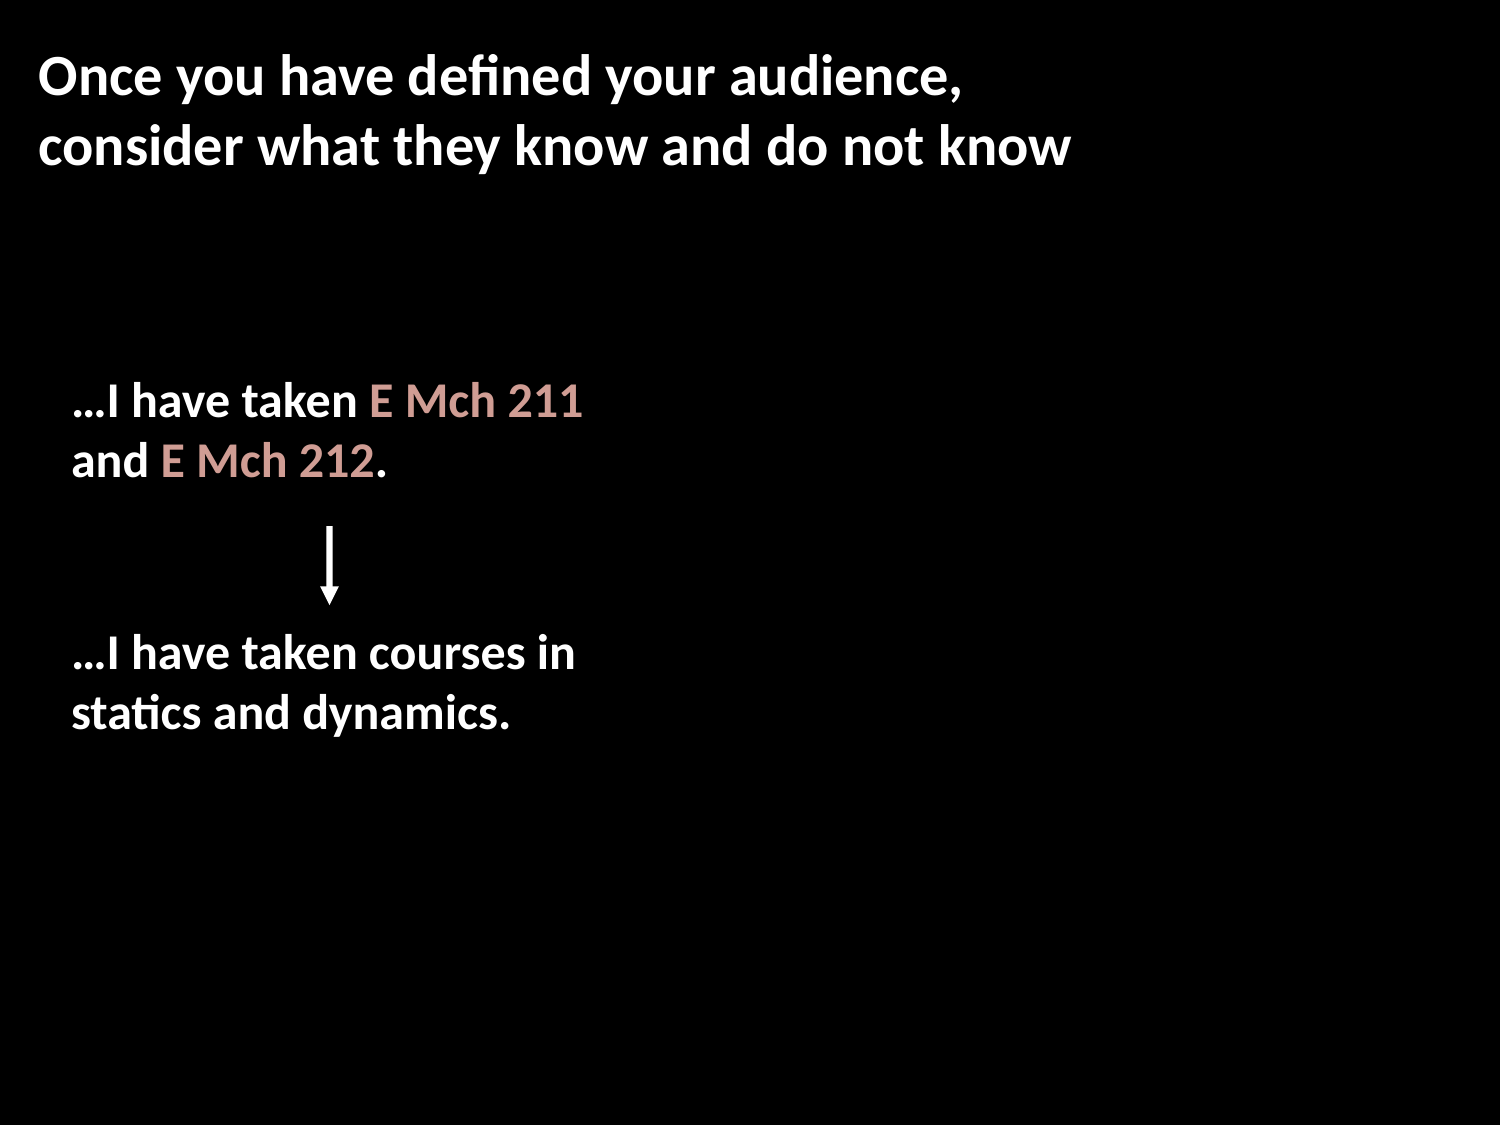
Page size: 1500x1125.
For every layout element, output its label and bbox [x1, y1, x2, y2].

text_box [16, 29, 1095, 749]
